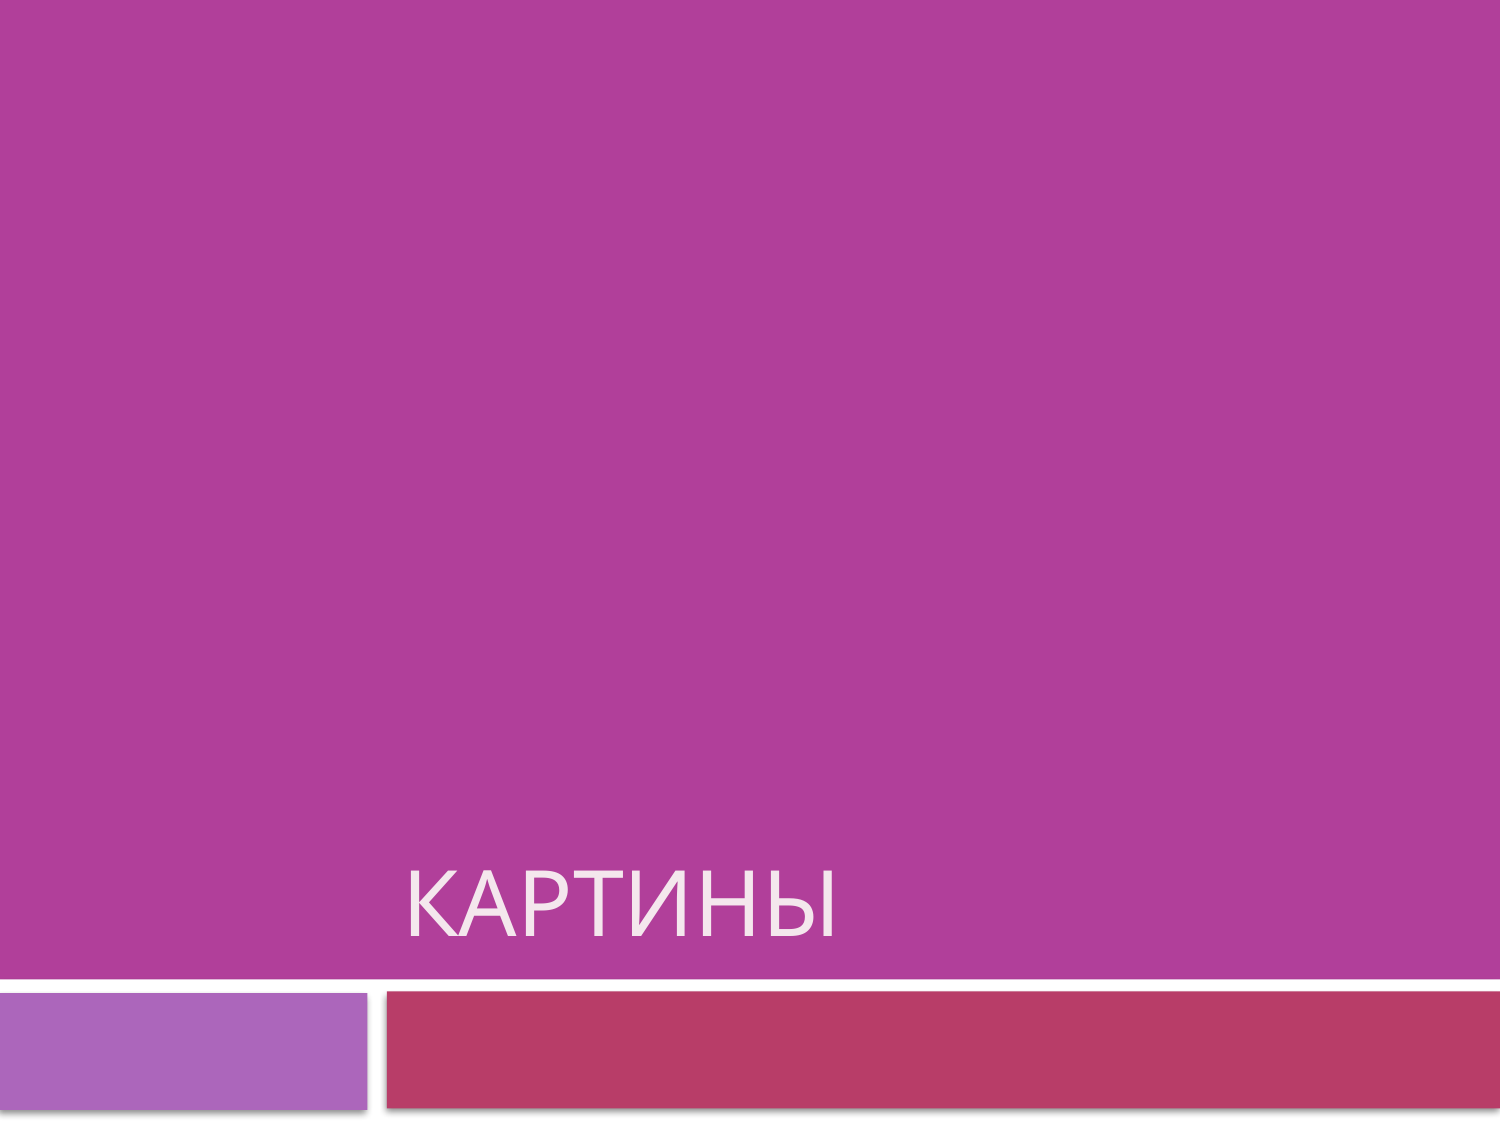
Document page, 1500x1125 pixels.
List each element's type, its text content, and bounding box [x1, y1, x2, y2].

title КАРТИНЫ [387, 662, 1450, 963]
